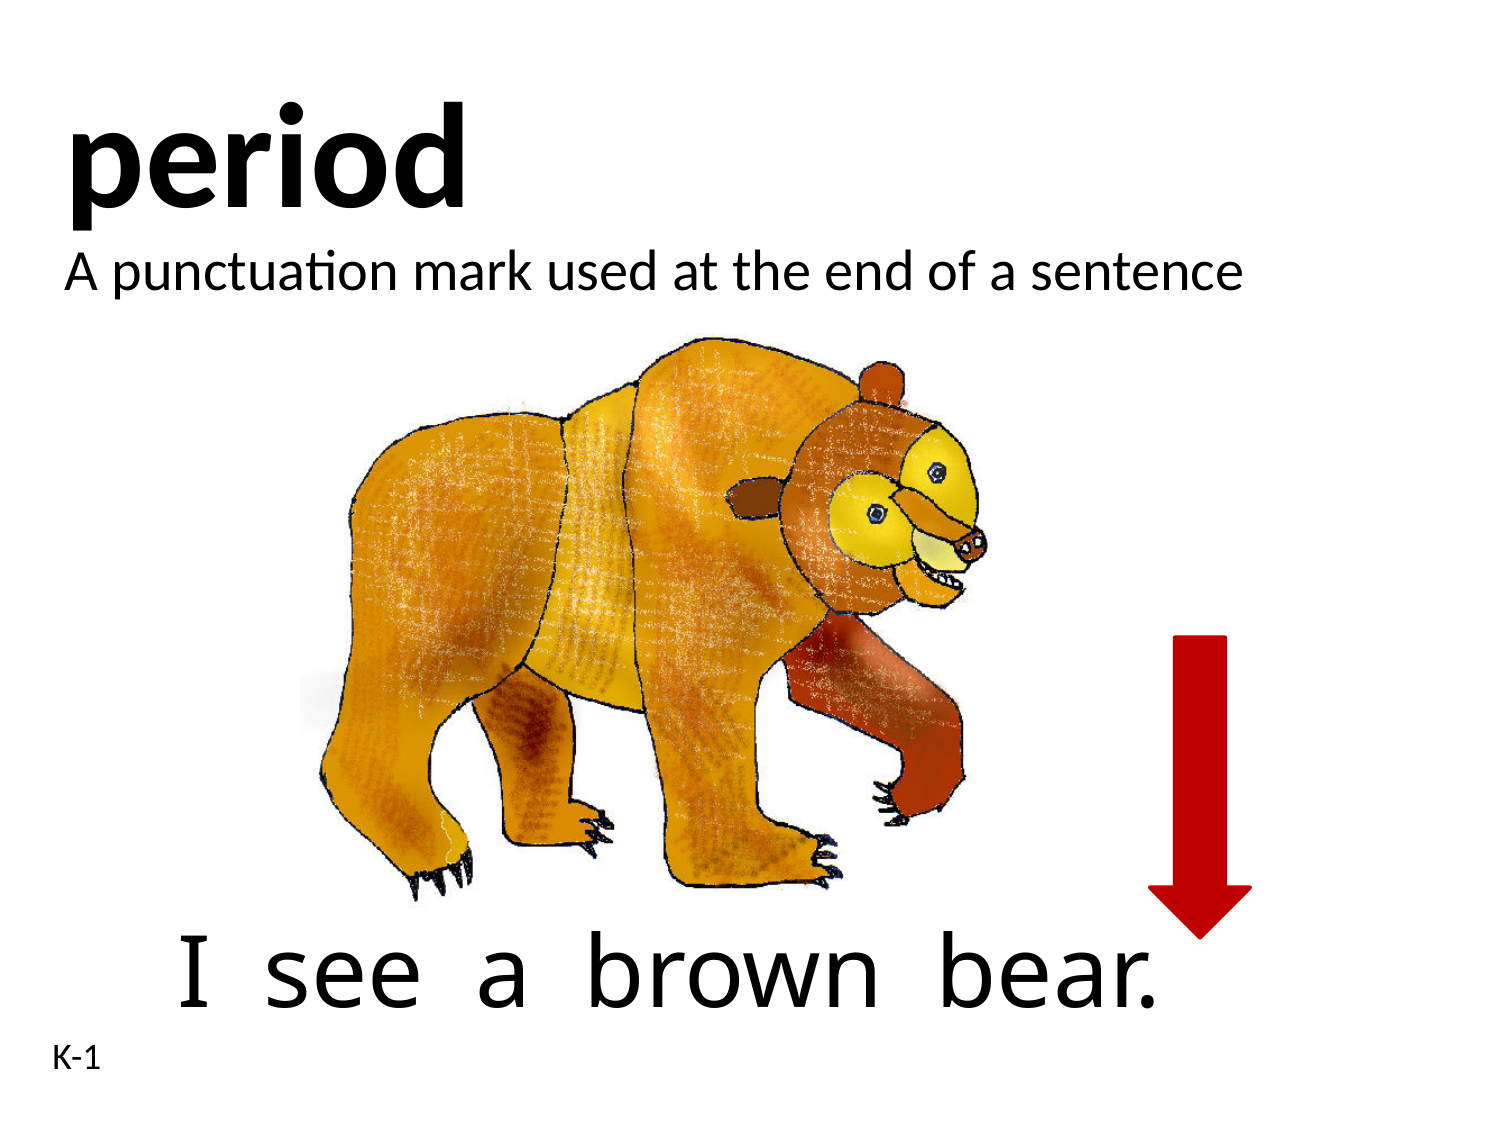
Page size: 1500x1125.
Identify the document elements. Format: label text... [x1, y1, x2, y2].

text_box A punctuation mark used at the end of a sentence [49, 224, 1325, 310]
picture [299, 324, 998, 913]
text_box I see a brown bear. [162, 900, 1438, 1035]
text_box K-1 [37, 1024, 400, 1085]
text_box [1148, 635, 1252, 940]
text_box period [49, 49, 1338, 245]
